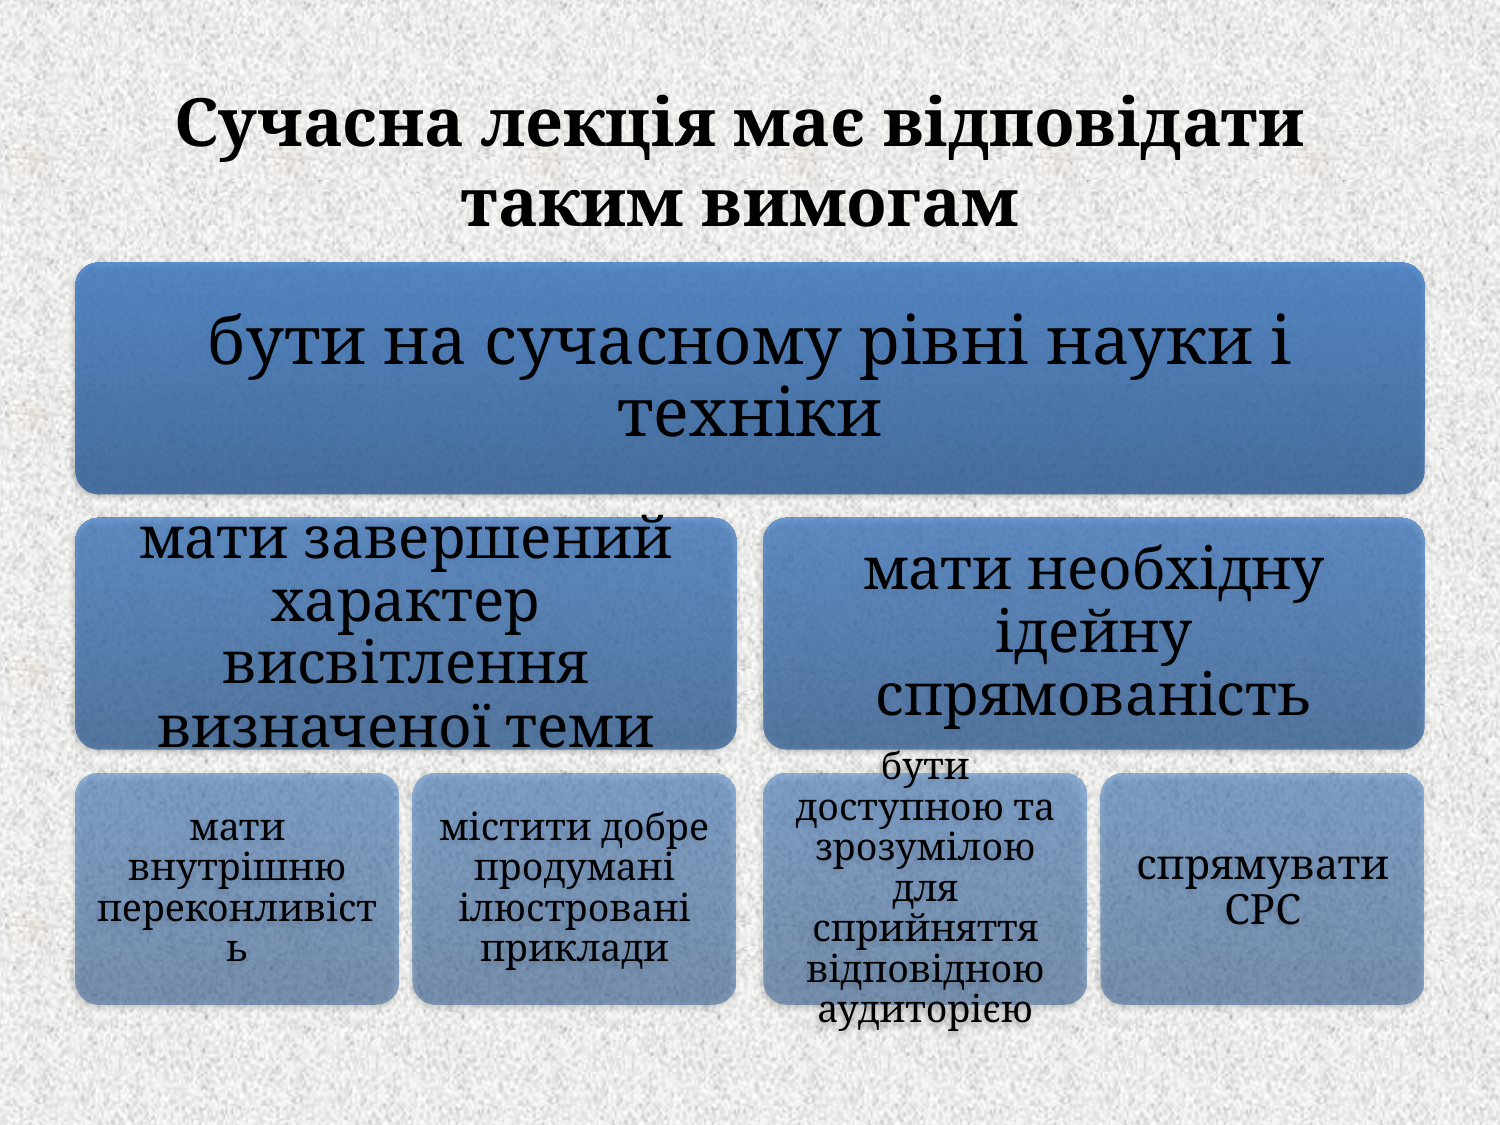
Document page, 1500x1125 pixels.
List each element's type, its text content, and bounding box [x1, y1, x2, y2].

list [74, 262, 1426, 1006]
picture [0, 0, 1500, 1125]
title Сучасна лекція має відповідати таким вимогам [64, 66, 1415, 254]
